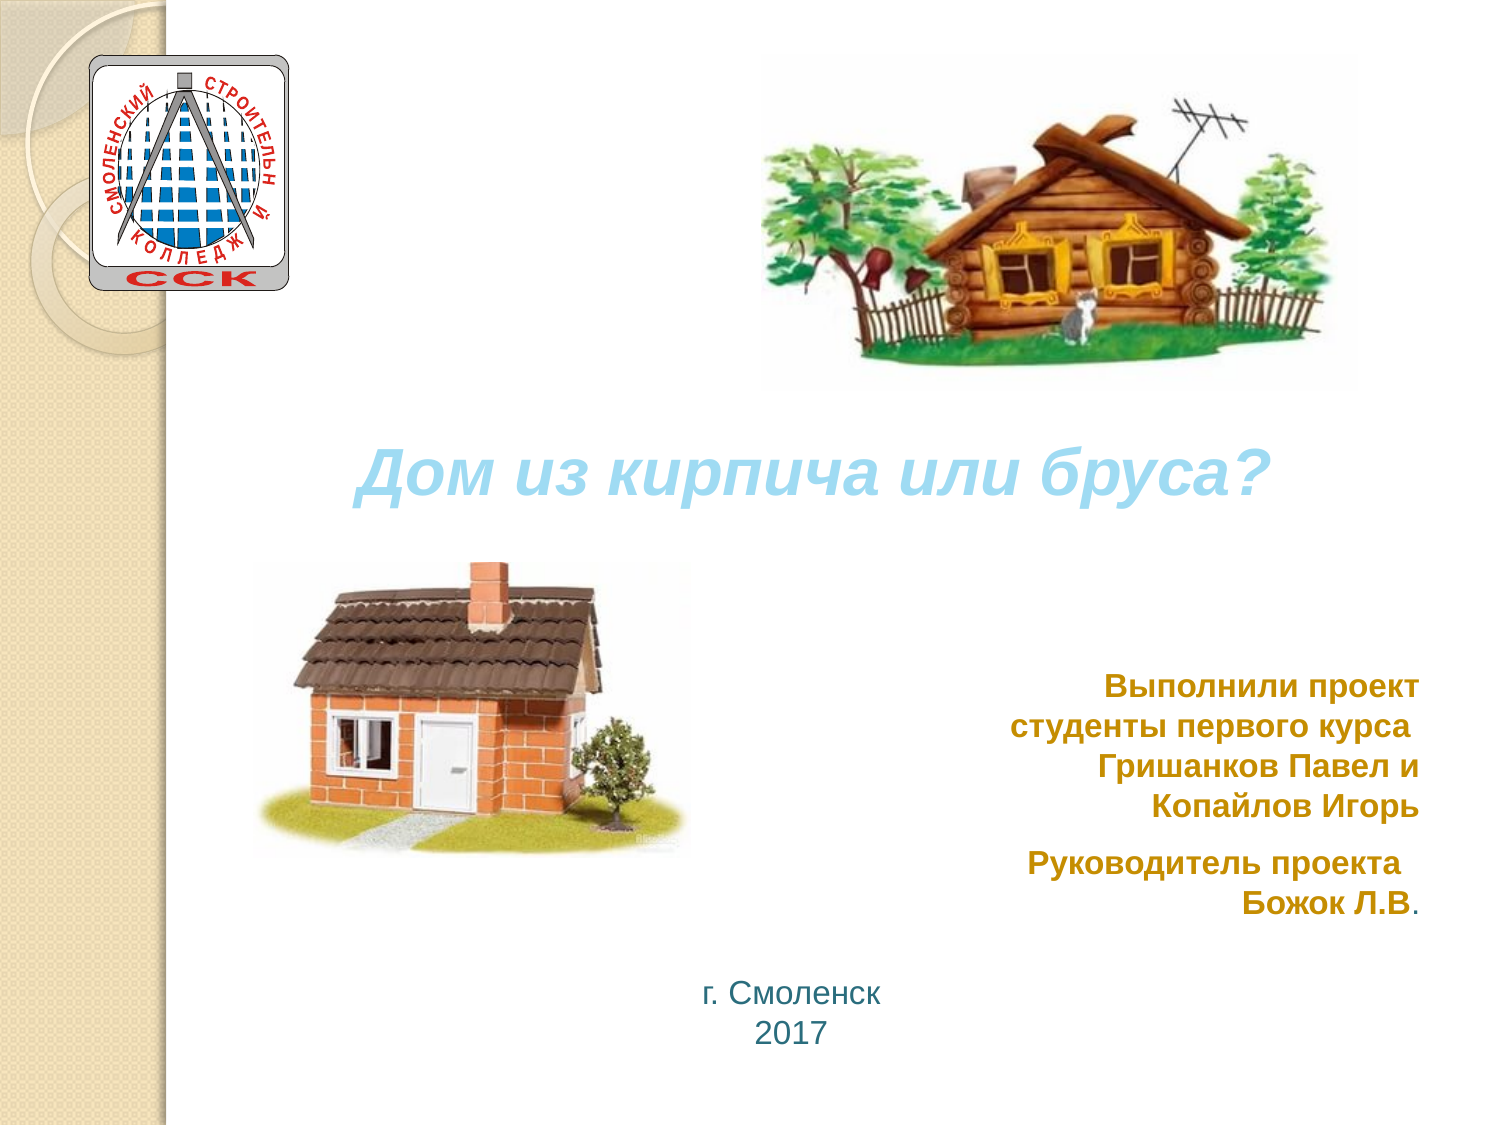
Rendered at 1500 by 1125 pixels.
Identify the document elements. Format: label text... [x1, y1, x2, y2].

text_box Дом из кирпича или бруса? [289, 421, 1341, 517]
text_box Руководитель проекта Божок Л.В. [998, 834, 1436, 929]
picture [253, 562, 692, 859]
picture [88, 54, 290, 291]
picture [761, 54, 1358, 391]
text_box Выполнили проект студенты первого курса Гришанков Павел и Копайлов Игорь [962, 656, 1436, 832]
text_box г. Смоленск 2017 [667, 964, 916, 1059]
